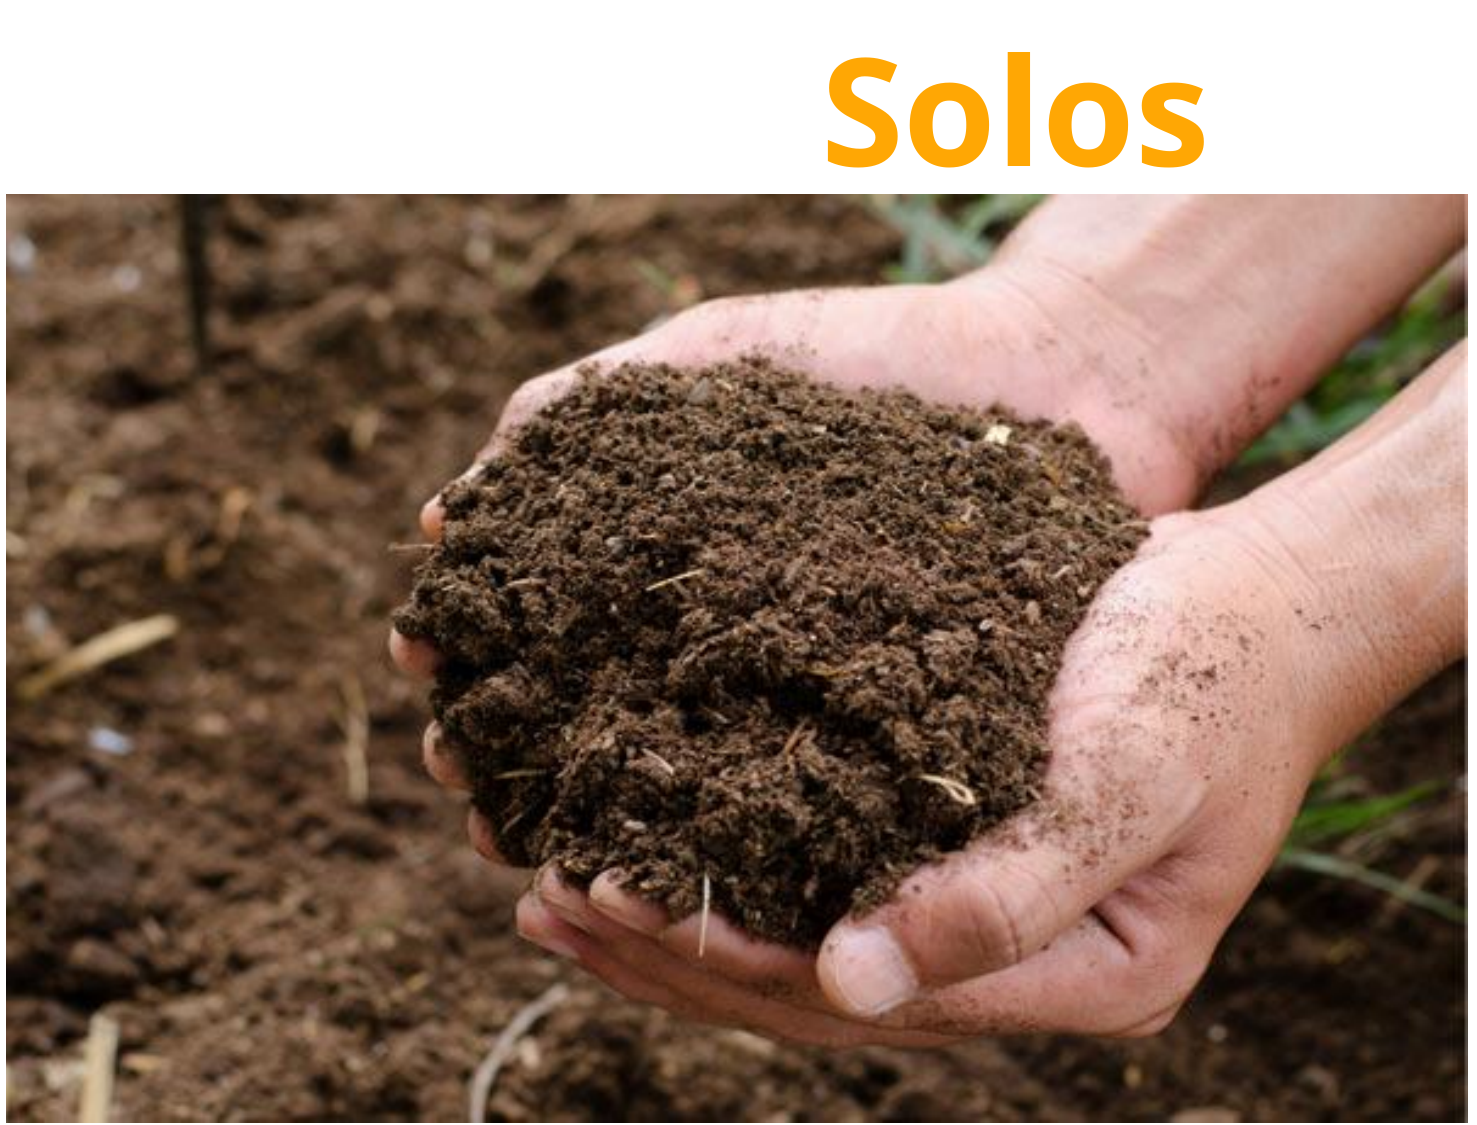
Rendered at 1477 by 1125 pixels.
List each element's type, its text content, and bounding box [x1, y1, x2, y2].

picture [6, 194, 1468, 1123]
text_box Solos [206, 9, 1326, 194]
